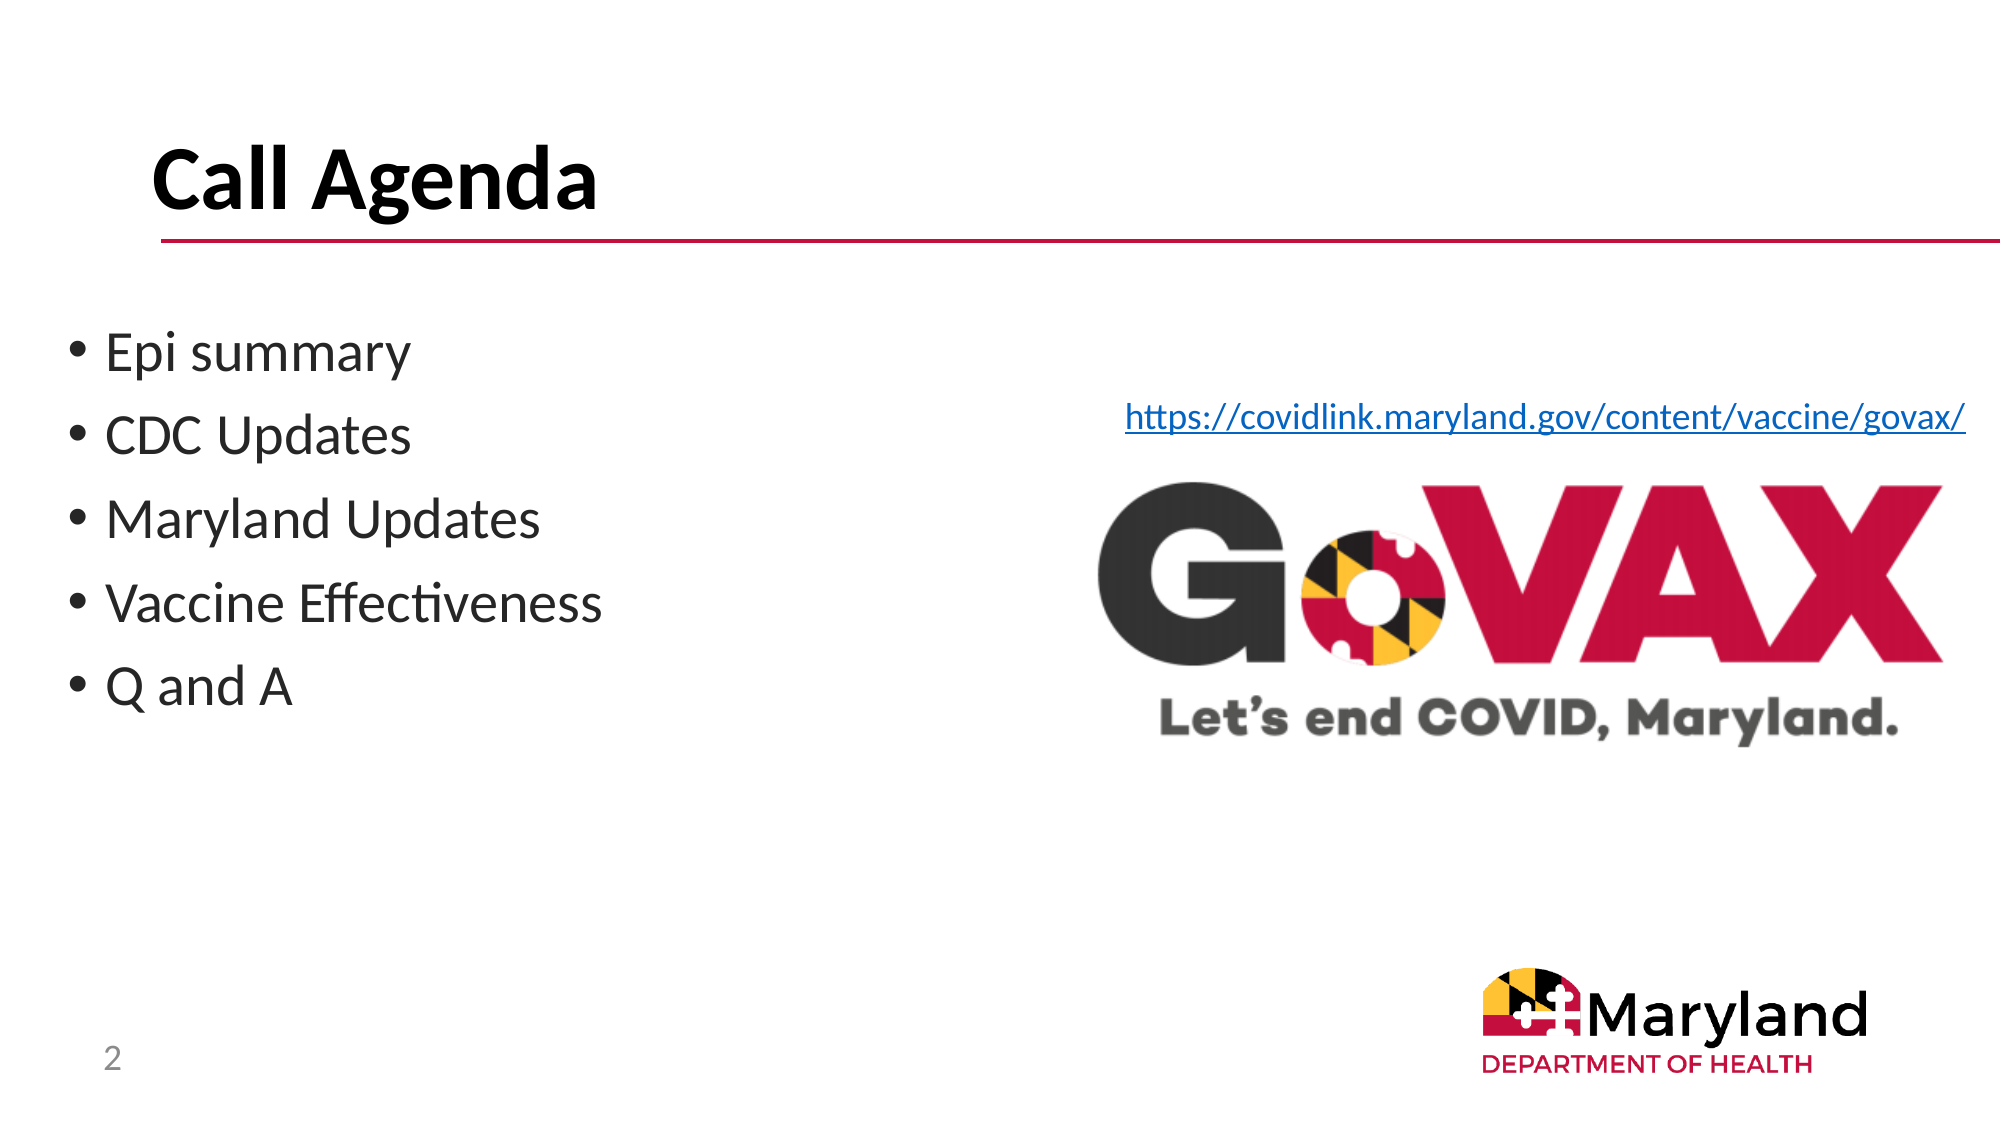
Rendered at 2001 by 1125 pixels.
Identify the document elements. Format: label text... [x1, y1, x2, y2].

title Call Agenda [137, 97, 1863, 262]
text_box https://covidlink.maryland.gov/content/vaccine/govax/ [1110, 384, 2000, 490]
picture [1473, 958, 1866, 1073]
picture [1067, 437, 1984, 774]
list Epi summary CDC Updates Maryland Updates Vaccine Effectiveness Q and A [52, 313, 1048, 1028]
slide_number 2 [88, 1025, 178, 1086]
